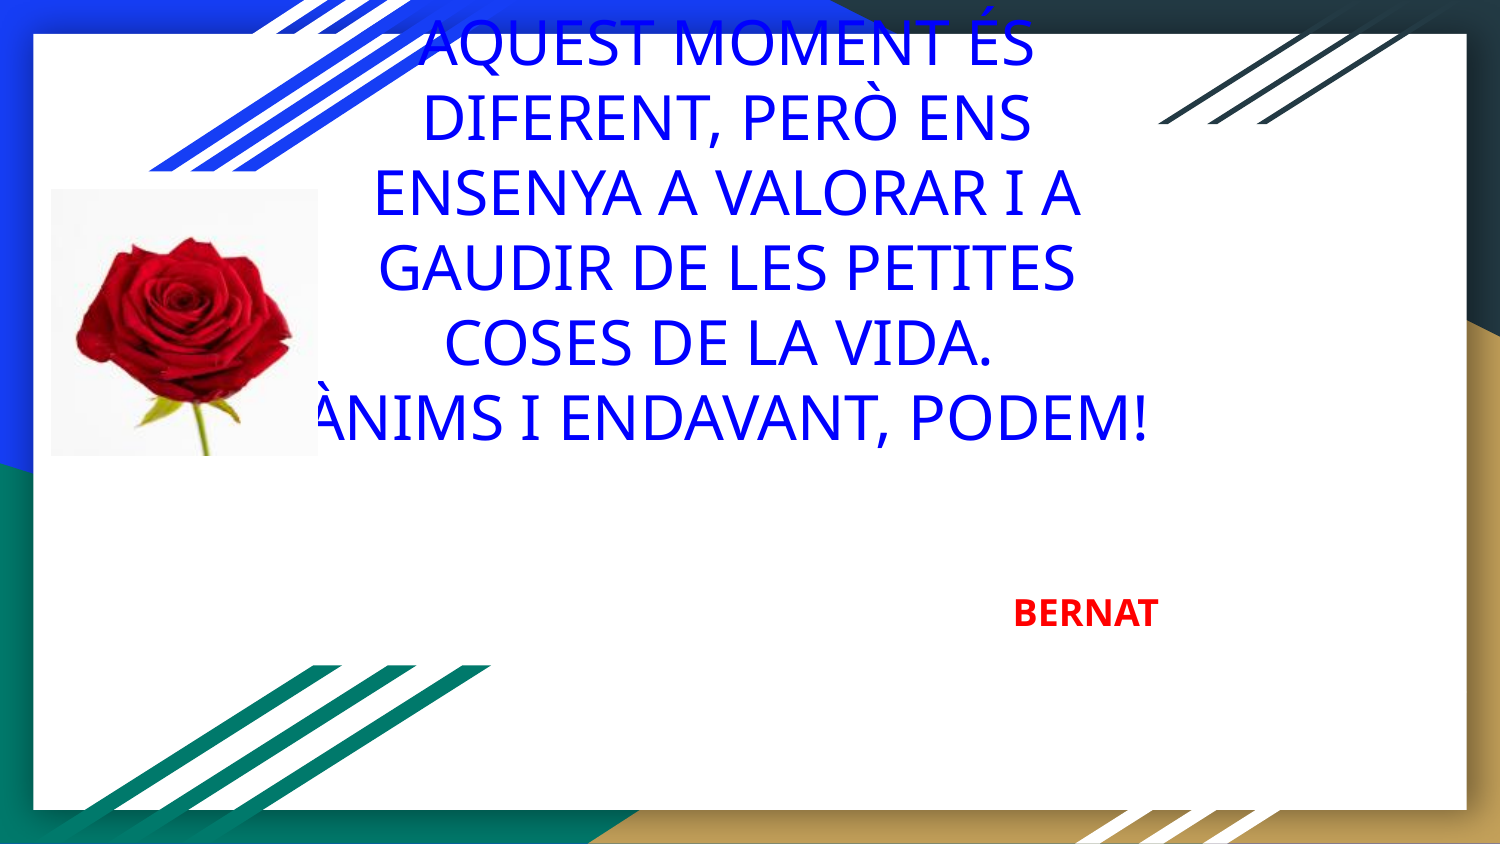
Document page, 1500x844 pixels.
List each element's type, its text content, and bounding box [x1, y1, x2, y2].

title AQUEST MOMENT ÉS DIFERENT, PERÒ ENS ENSENYA A VALORAR I A GAUDIR DE LES PETITES COSES DE LA VIDA. ÀNIMS I ENDAVANT, PODEM! BERNAT [270, 298, 1185, 537]
picture [51, 189, 318, 456]
